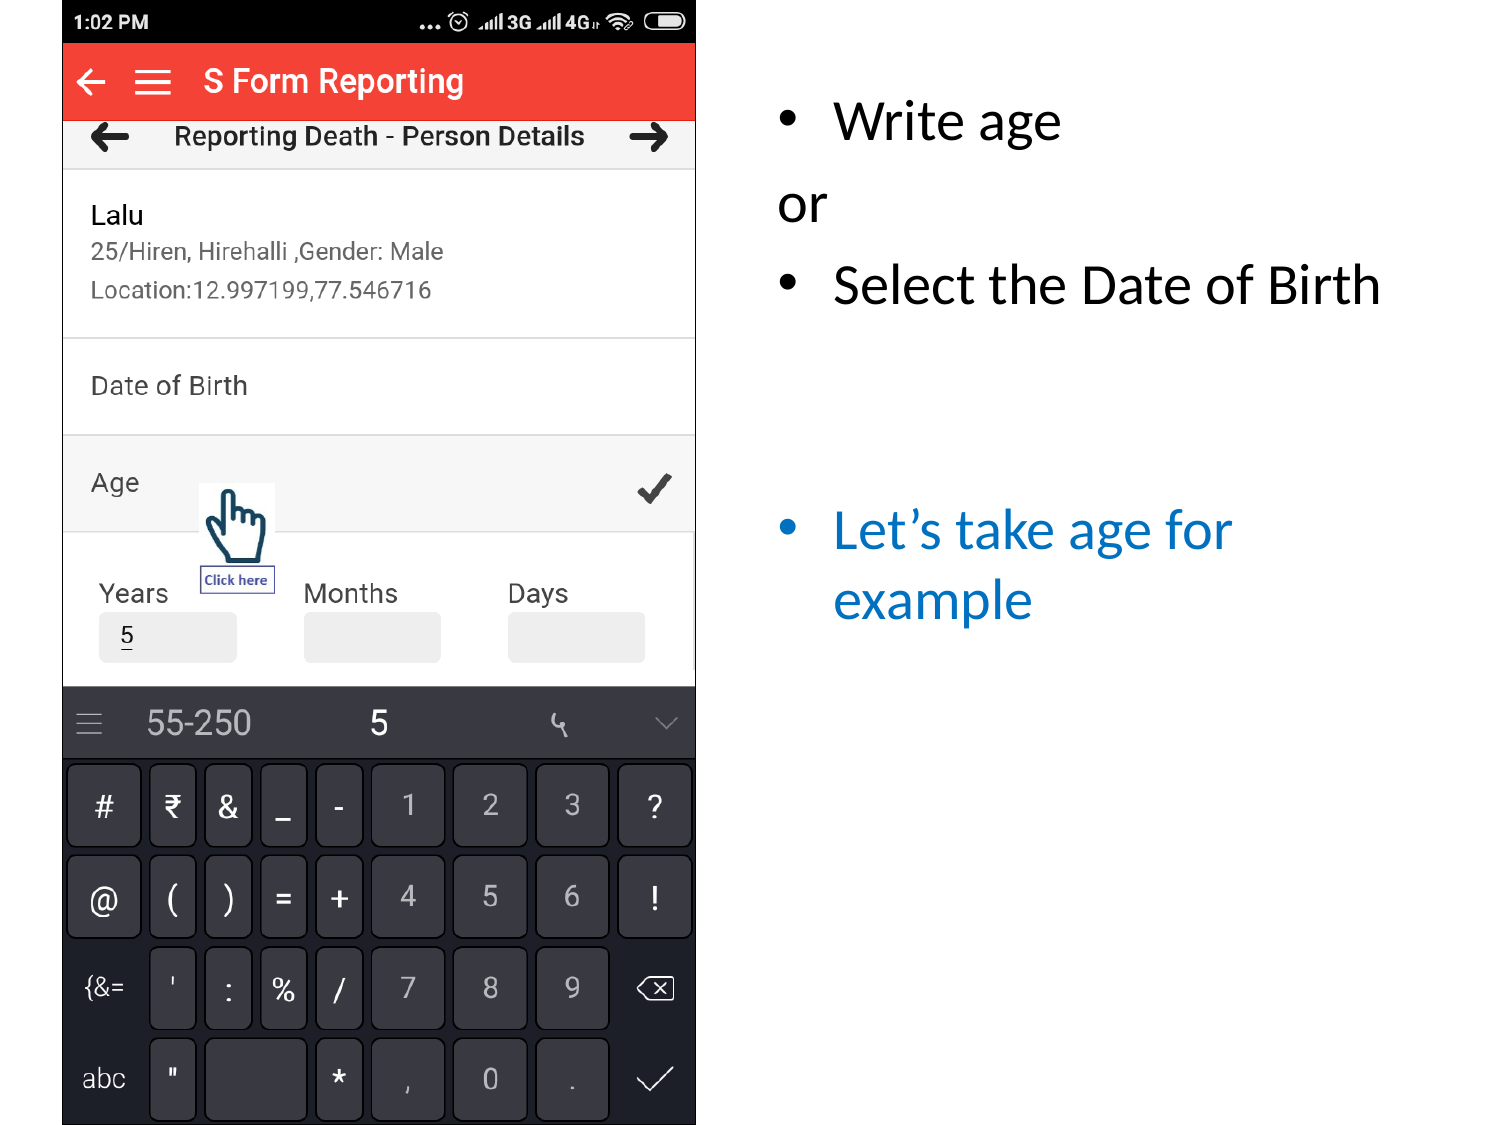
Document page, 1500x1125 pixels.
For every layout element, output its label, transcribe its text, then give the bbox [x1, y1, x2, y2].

list Write age or Select the Date of Birth Let’s take age for example [762, 75, 1425, 1005]
picture [62, 0, 696, 1125]
